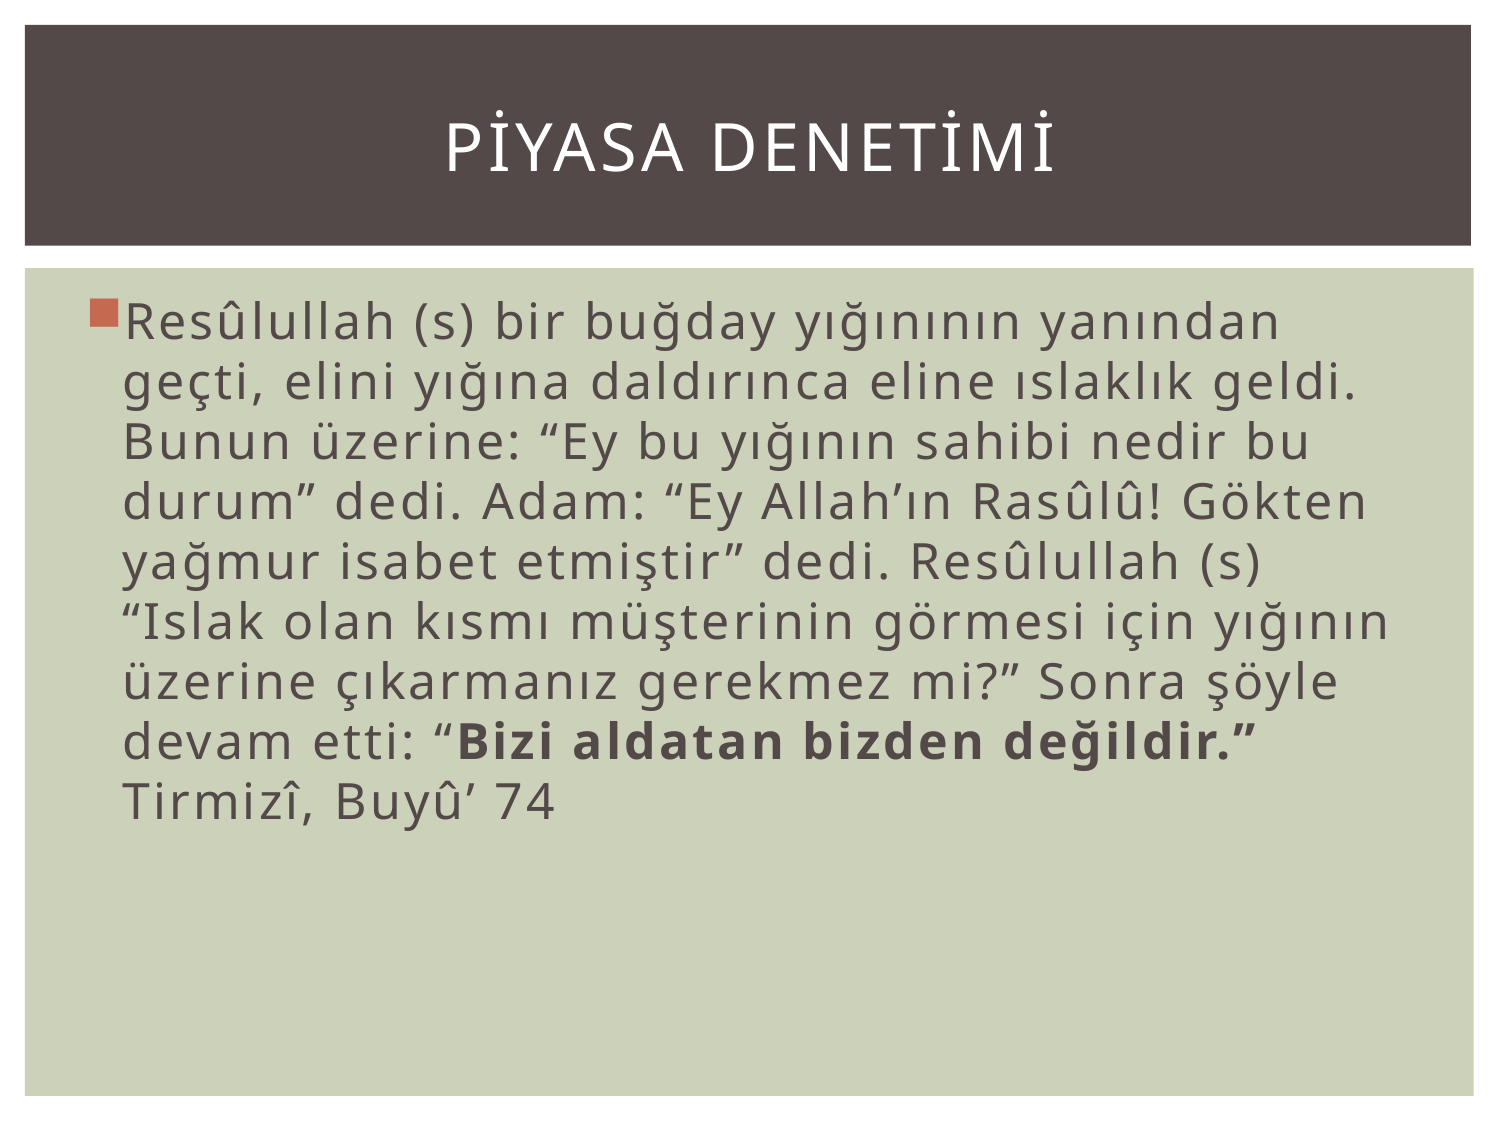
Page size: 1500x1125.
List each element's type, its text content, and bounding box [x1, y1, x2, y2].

title Piyasa denetimi [62, 58, 1438, 232]
list Resûlullah (s) bir buğday yığınının yanından geçti, elini yığına daldırınca eline ıslaklık geldi. Bunun üzerine: “Ey bu yığının sahibi nedir bu durum” dedi. Adam: “Ey Allah’ın Rasûlû! Gökten yağmur isabet etmiştir” dedi. Resûlullah (s) “Islak olan kısmı müşterinin görmesi için yığının üzerine çıkarmanız gerekmez mi?” Sonra şöyle devam etti: “Bizi aldatan bizden değildir.” Tirmizî, Buyû’ 74 [62, 281, 1442, 1005]
